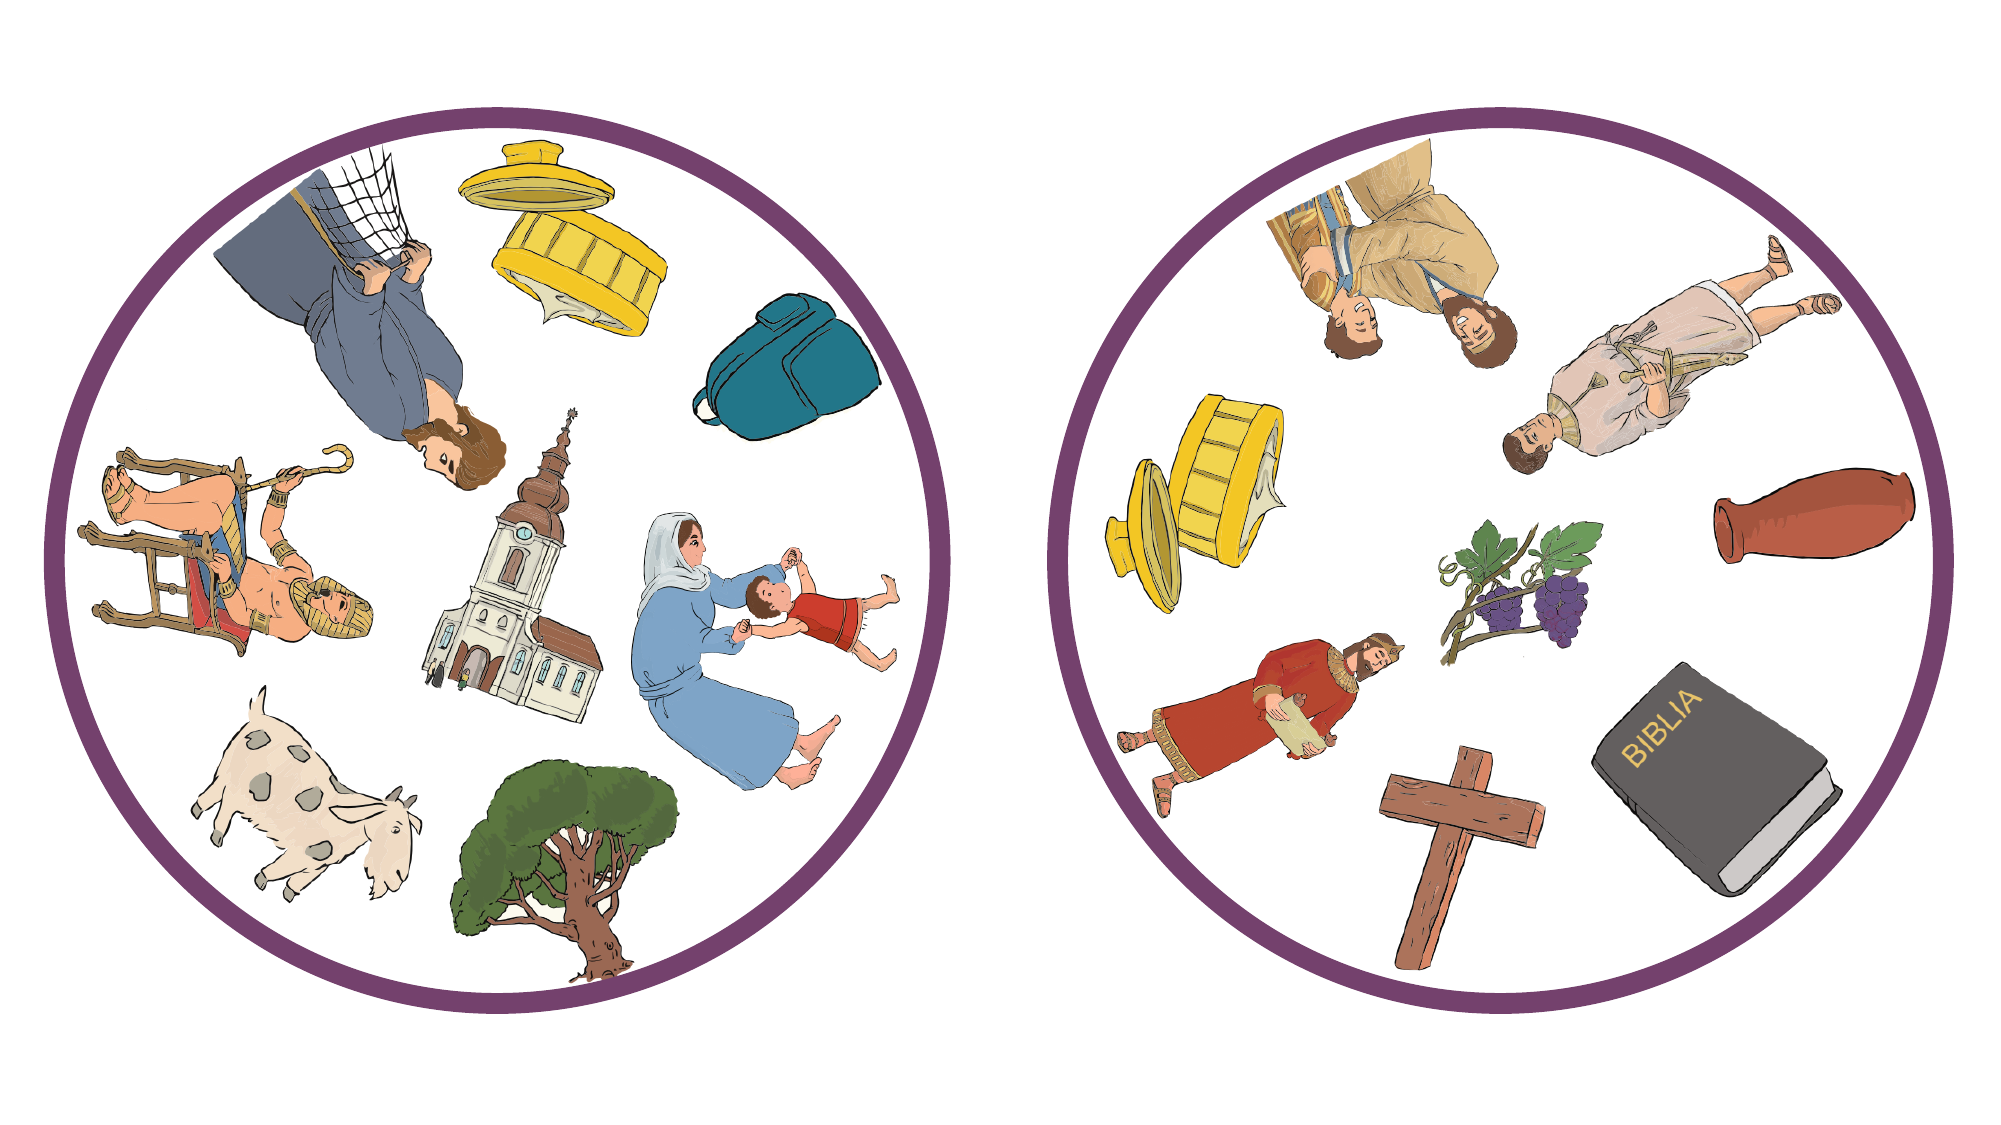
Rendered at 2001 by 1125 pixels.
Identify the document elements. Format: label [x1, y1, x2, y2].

picture [54, 117, 941, 1004]
picture [1057, 117, 1944, 1004]
